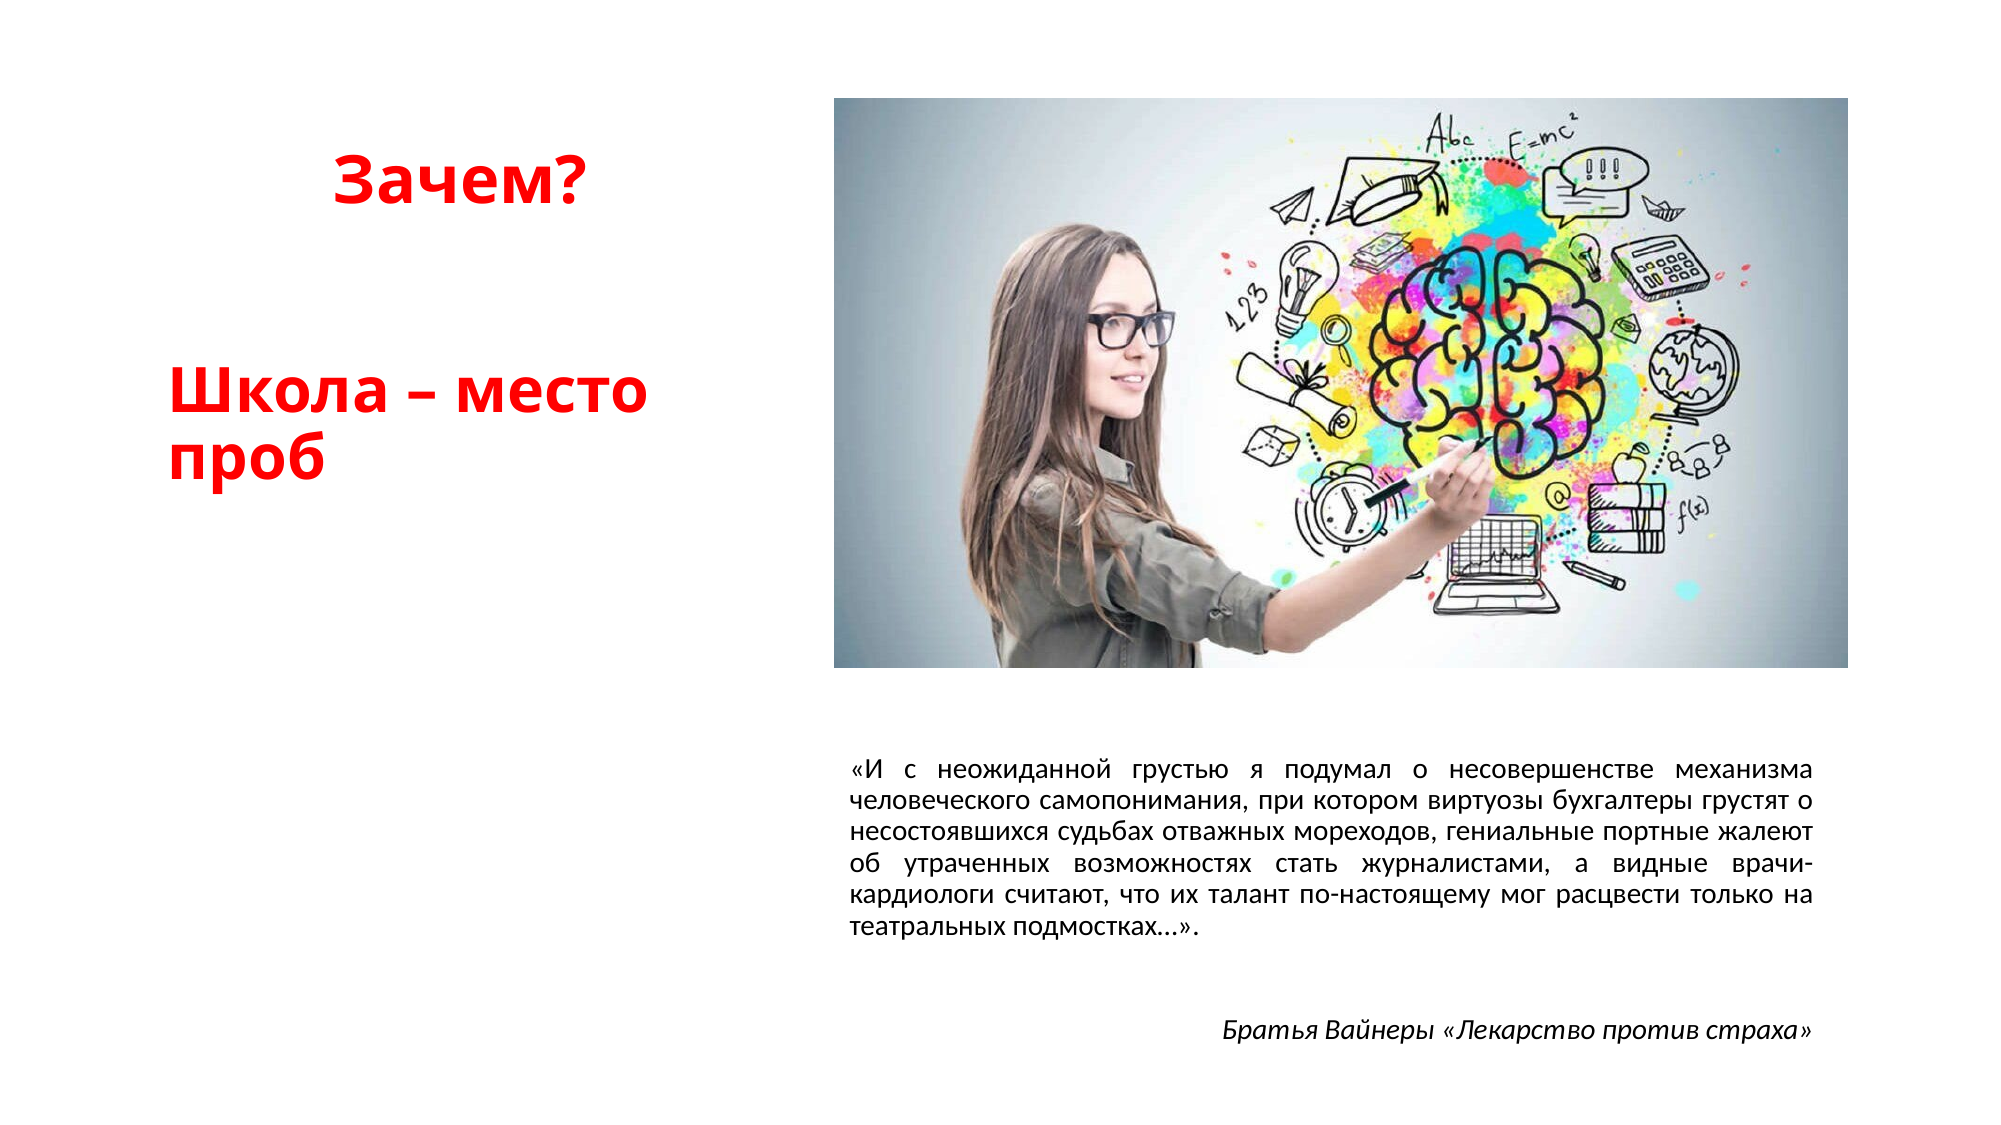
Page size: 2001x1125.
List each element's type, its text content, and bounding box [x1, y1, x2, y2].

list «И с неожиданной грустью я подумал о несовершенстве механизма человеческого самопонимания, при котором виртуозы бухгалтеры грустят о несостоявшихся судьбах отважных мореходов, гениальные портные жалеют об утраченных возможностях стать журналистами, а видные врачи-кардиологи считают, что их талант по-настоящему мог расцвести только на театральных подмостках…». Братья Вайнеры «Лекарство против страха» [834, 745, 1830, 949]
title Зачем? [137, 75, 783, 226]
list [834, 97, 1848, 668]
text_box Школа – место проб [152, 350, 798, 502]
